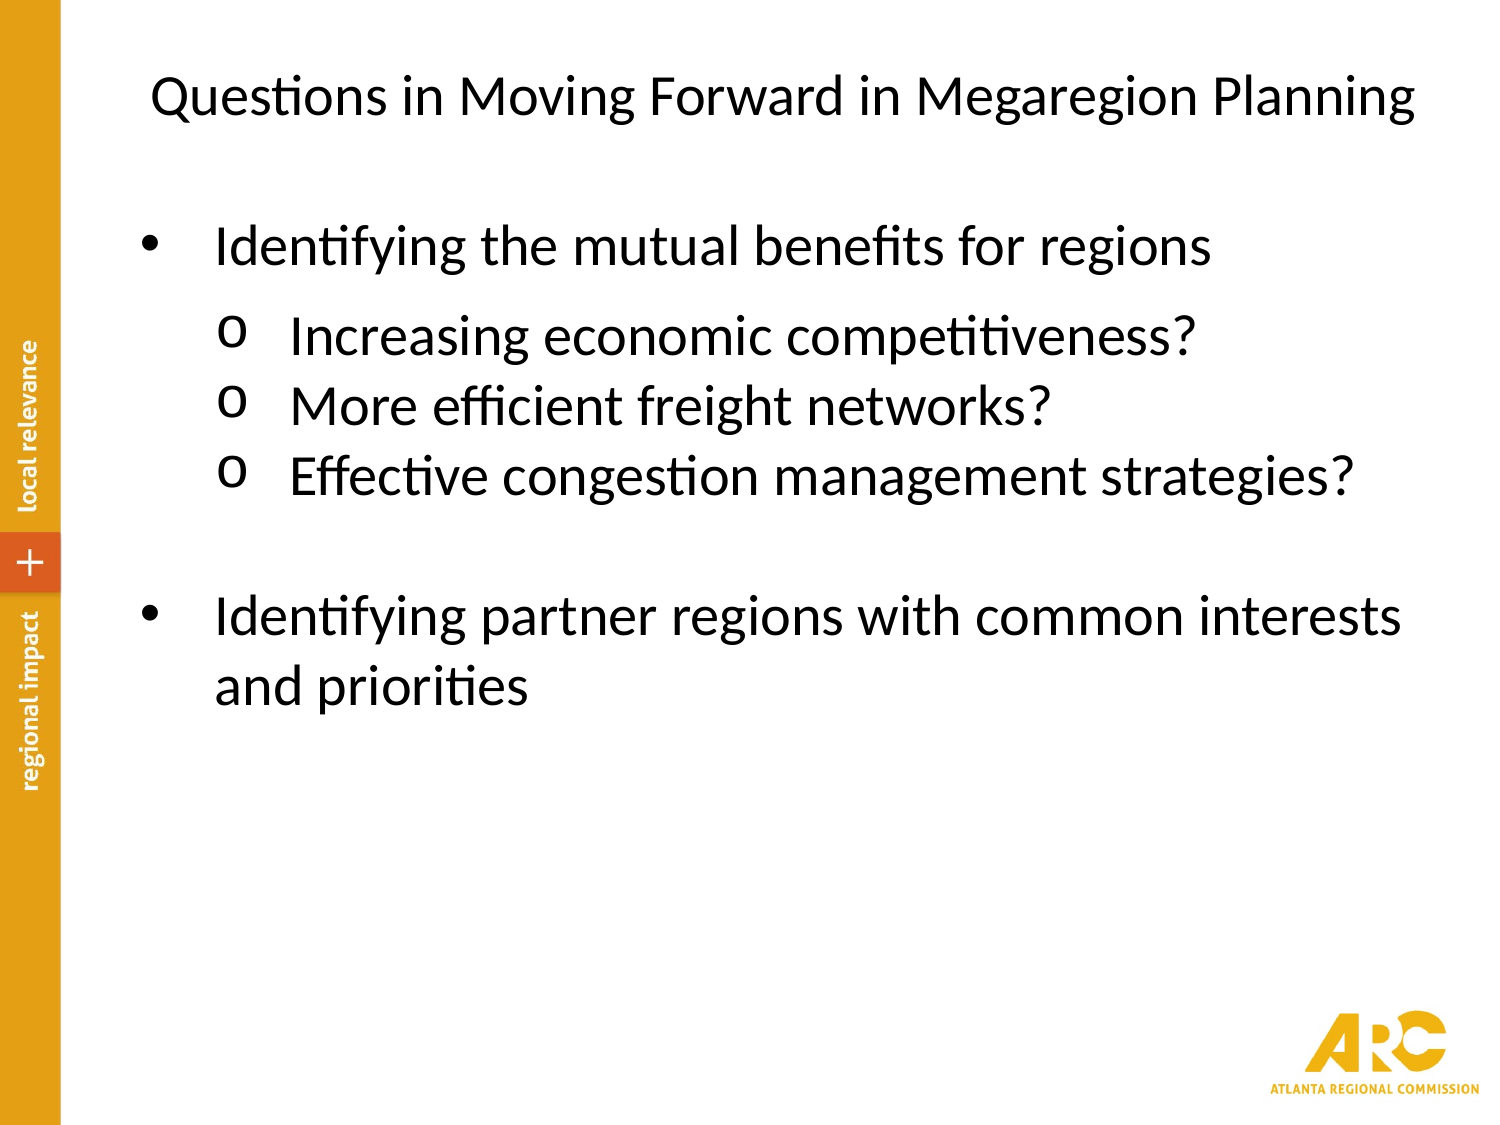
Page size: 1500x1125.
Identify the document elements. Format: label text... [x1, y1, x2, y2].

picture [0, 0, 62, 1125]
text_box Identifying the mutual benefits for regions Increasing economic competitiveness? More efficient freight networks? Effective congestion management strategies? Identifying partner regions with common interests and priorities [125, 200, 1442, 745]
picture [1262, 1002, 1488, 1106]
text_box Questions in Moving Forward in Megaregion Planning [135, 50, 1432, 135]
